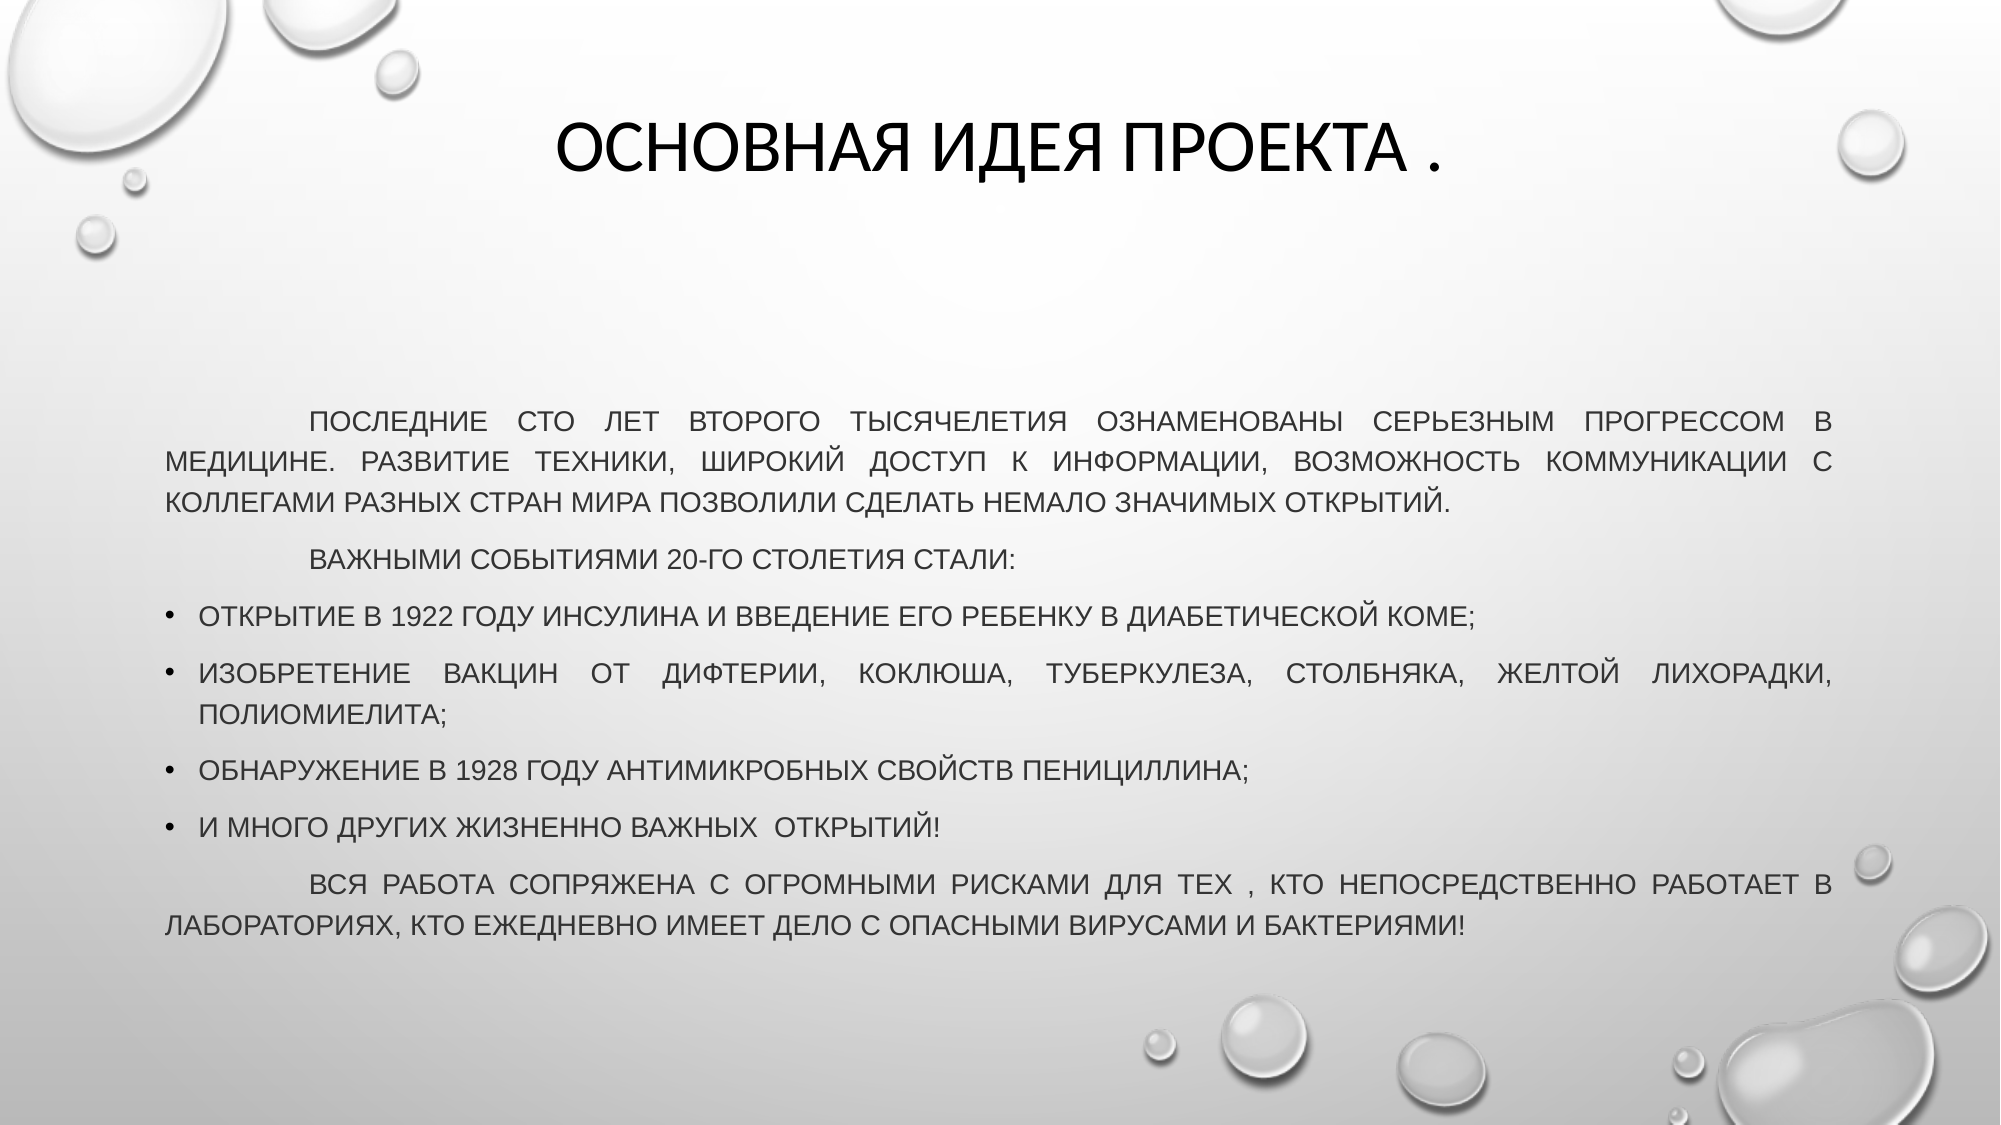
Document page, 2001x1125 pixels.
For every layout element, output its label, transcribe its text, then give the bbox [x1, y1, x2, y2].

title Основная идея проекта . [149, 101, 1851, 364]
picture [0, 0, 2000, 1125]
list Последние сто лет второго тысячелетия ознаменованы серьезным прогрессом в медицине. Развитие техники, широкий доступ к информации, возможность коммуникации с коллегами разных стран мира позволили сделать немало значимых открытий. Важными событиями 20-го столетия стали: открытие в 1922 году инсулина и введение его ребенку в диабетической коме; изобретение вакцин от дифтерии, коклюша, туберкулеза, столбняка, желтой лихорадки, полиомиелита; обнаружение в 1928 году антимикробных свойств пенициллина; и много других жизненно важных открытий! Вся работа сопряжена с огромными рисками для тех , кто непосредственно работает в лабораториях, кто ежедневно имеет дело с опасными вирусами и бактериями! [149, 388, 1850, 950]
